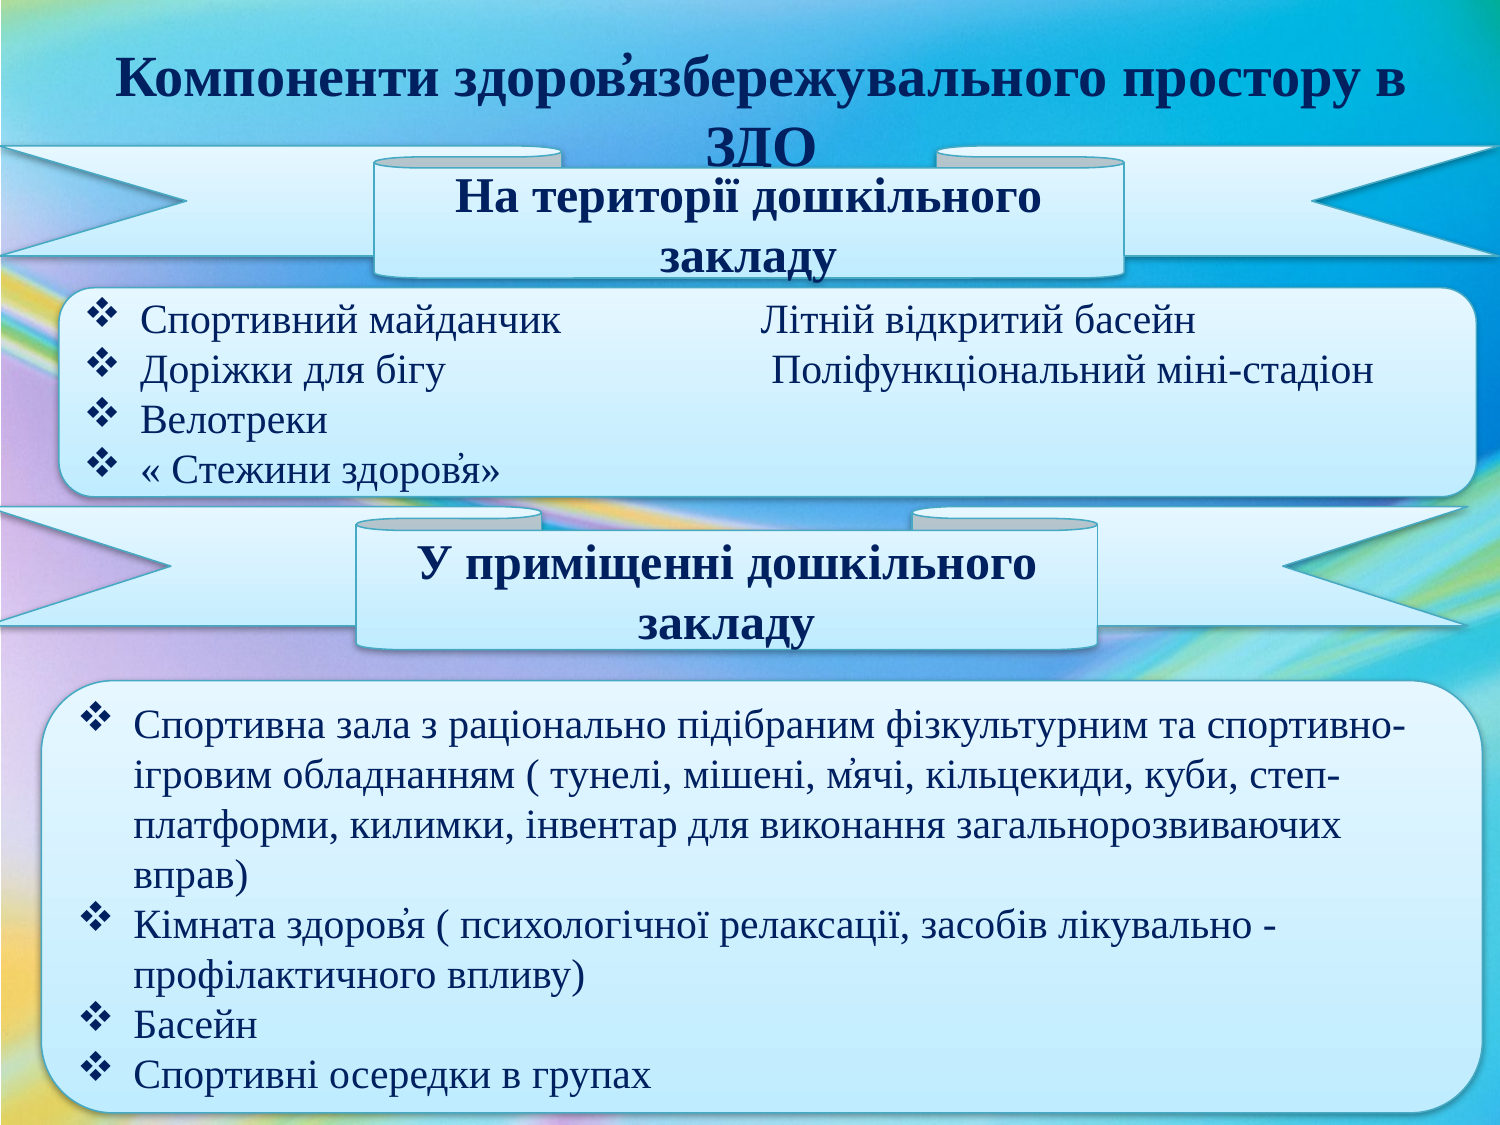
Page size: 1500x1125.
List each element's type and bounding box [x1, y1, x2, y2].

list [1, 0, 1500, 1125]
